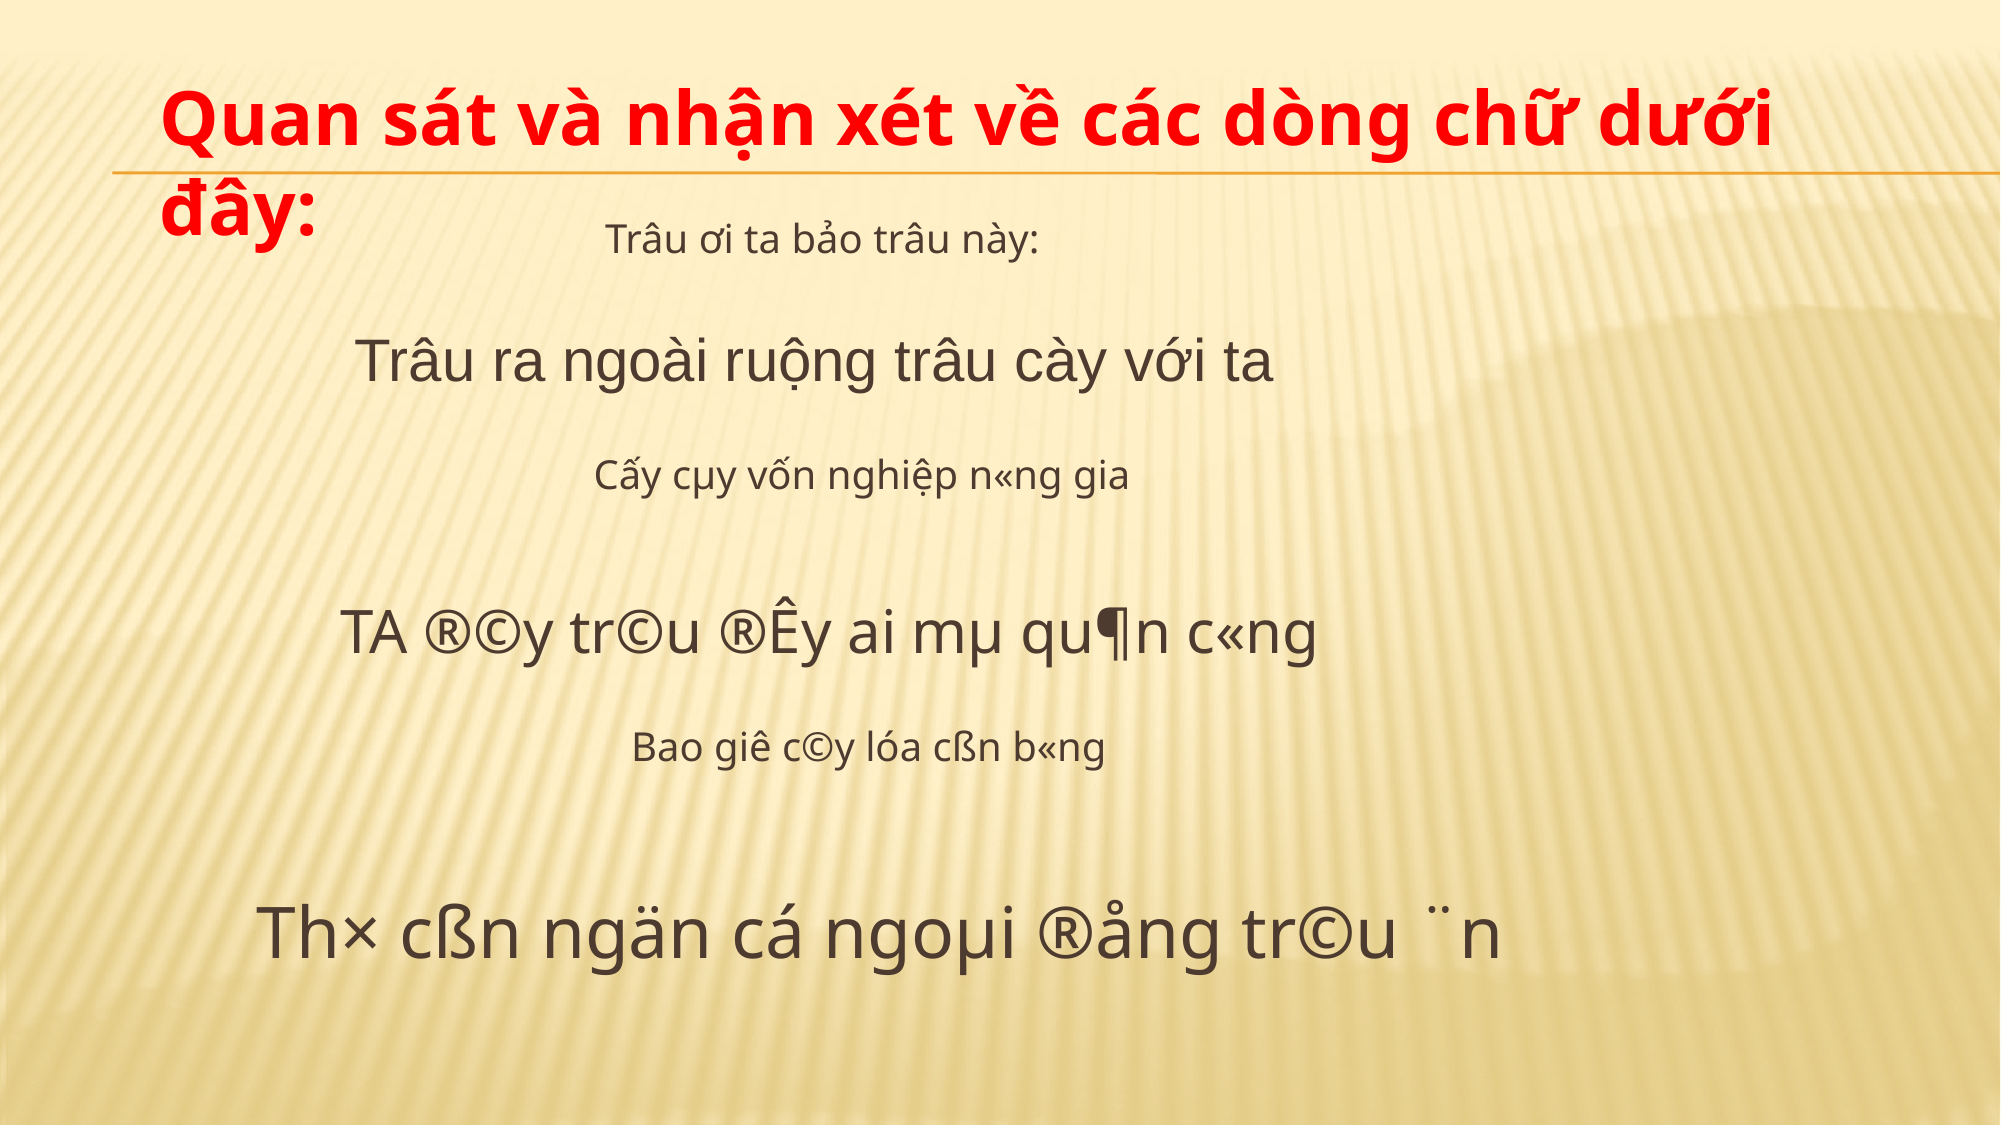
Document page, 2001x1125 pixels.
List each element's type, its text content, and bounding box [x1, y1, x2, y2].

list Trâu ơi ta bảo trâu này: Trâu ra ngoài ruộng trâu cày với ta Cấy cµy vốn nghiệp n«ng gia TA ®©y tr©u ®Êy ai mµ qu¶n c«ng Bao giê c©y lóa cßn b«ng Th× cßn ngän cá ngoµi ®ång tr©u ¨n [66, 149, 1525, 998]
text_box Quan sát và nhận xét về các dòng chữ dưới đây: [145, 63, 1969, 258]
